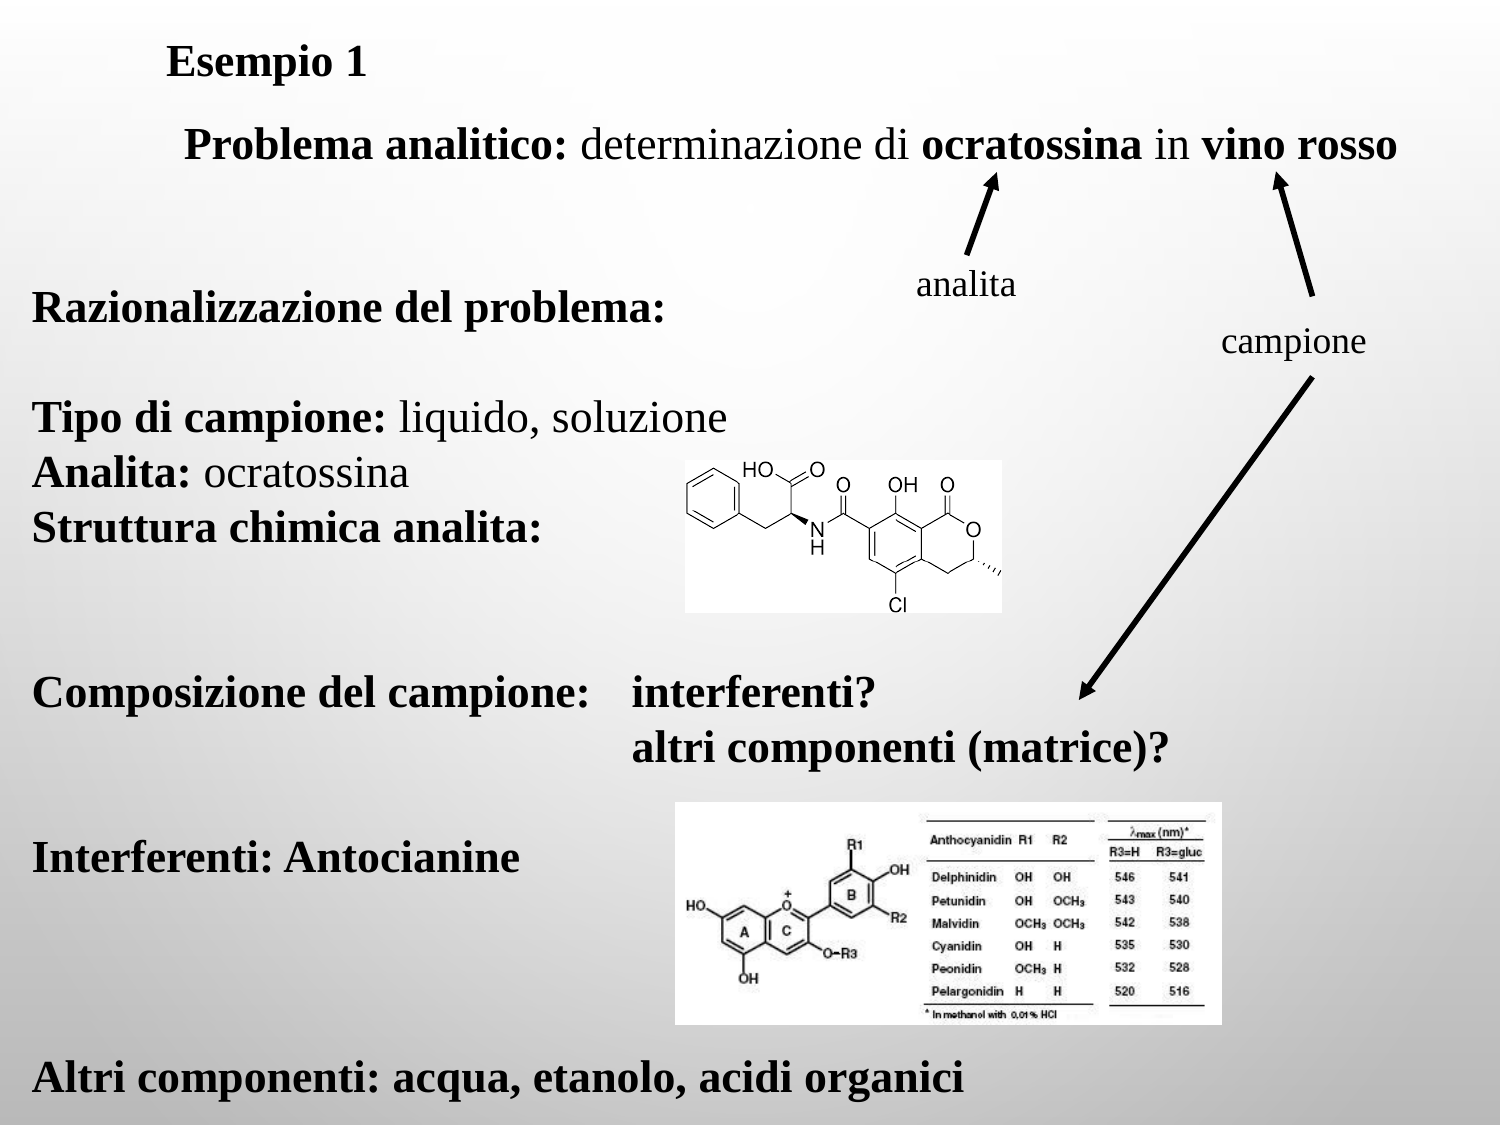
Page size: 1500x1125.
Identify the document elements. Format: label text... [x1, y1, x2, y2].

picture [0, 0, 1500, 1125]
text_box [966, 171, 998, 256]
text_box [1275, 171, 1313, 297]
text_box Esempio 1 [151, 23, 384, 94]
text_box campione [1206, 308, 1383, 368]
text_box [1078, 376, 1313, 701]
text_box analita [901, 251, 1032, 312]
text_box Razionalizzazione del problema: Tipo di campione: liquido, soluzione Analita: ocratossina Struttura chimica analita: Composizione del campione: interferenti? altri componenti (matrice)? Interferenti: Antocianine Altri componenti: acqua, etanolo, acidi organici [16, 269, 1247, 1109]
text_box Problema analitico: determinazione di ocratossina in vino rosso [169, 106, 1414, 177]
